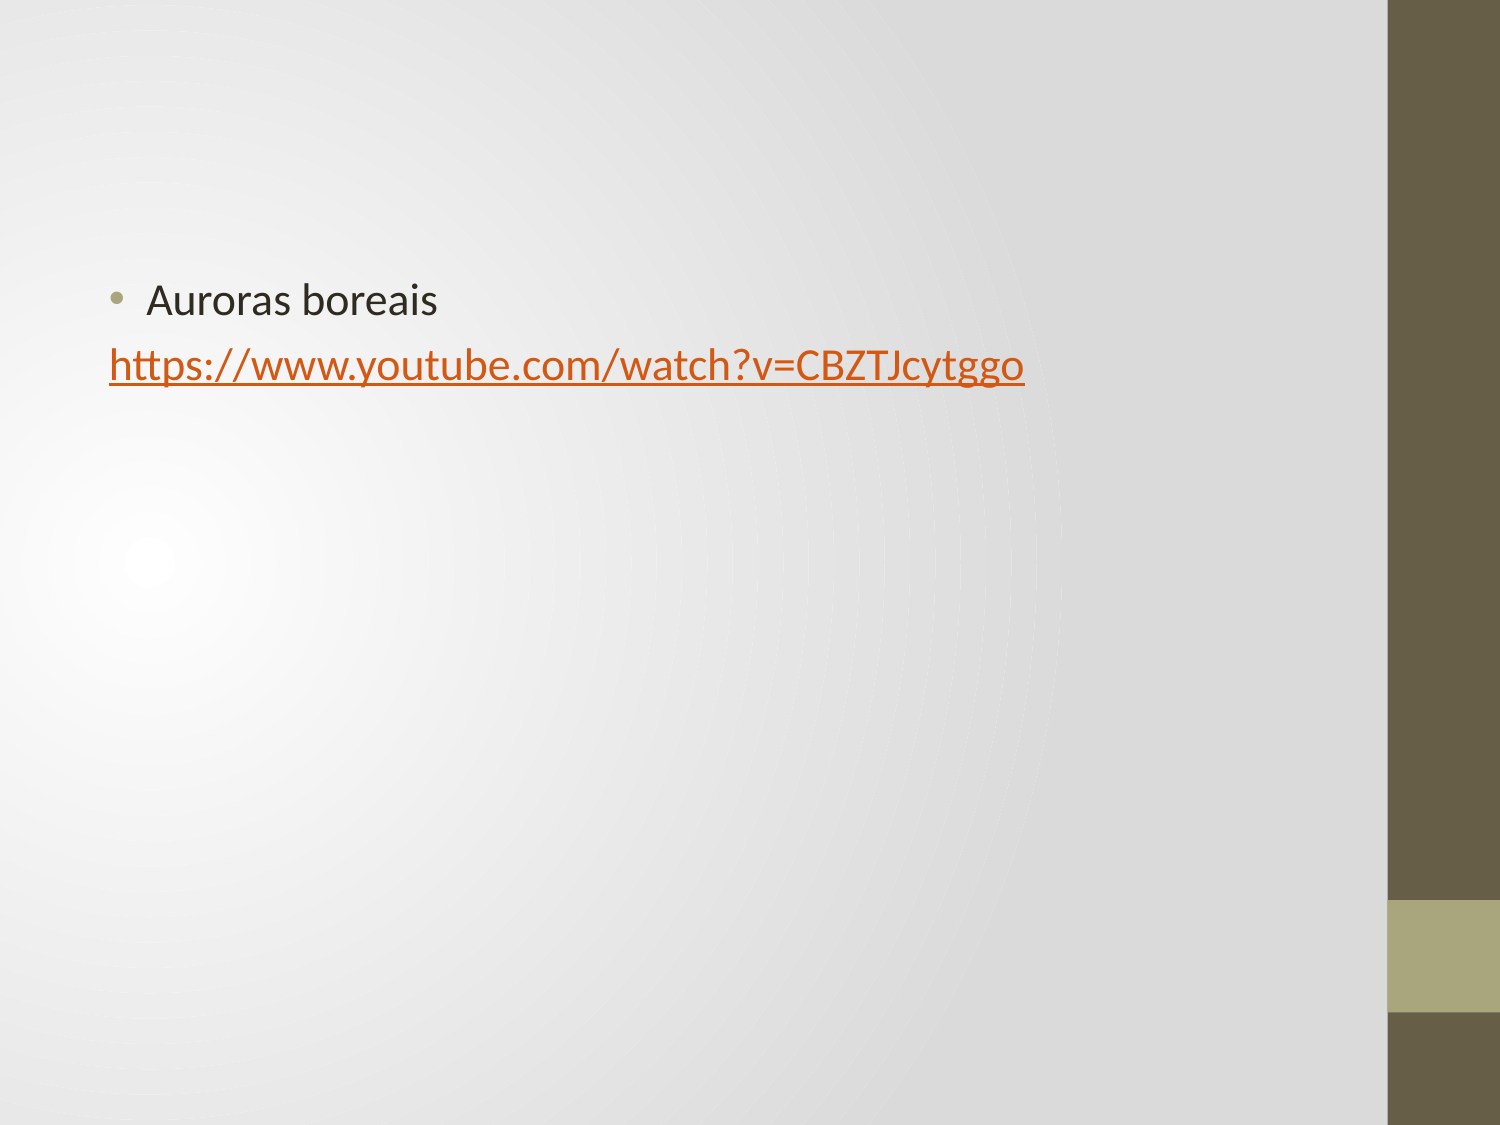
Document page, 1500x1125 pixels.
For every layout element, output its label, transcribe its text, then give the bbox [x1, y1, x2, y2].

list Auroras boreais https://www.youtube.com/watch?v=CBZTJcytggo [75, 262, 1325, 1050]
